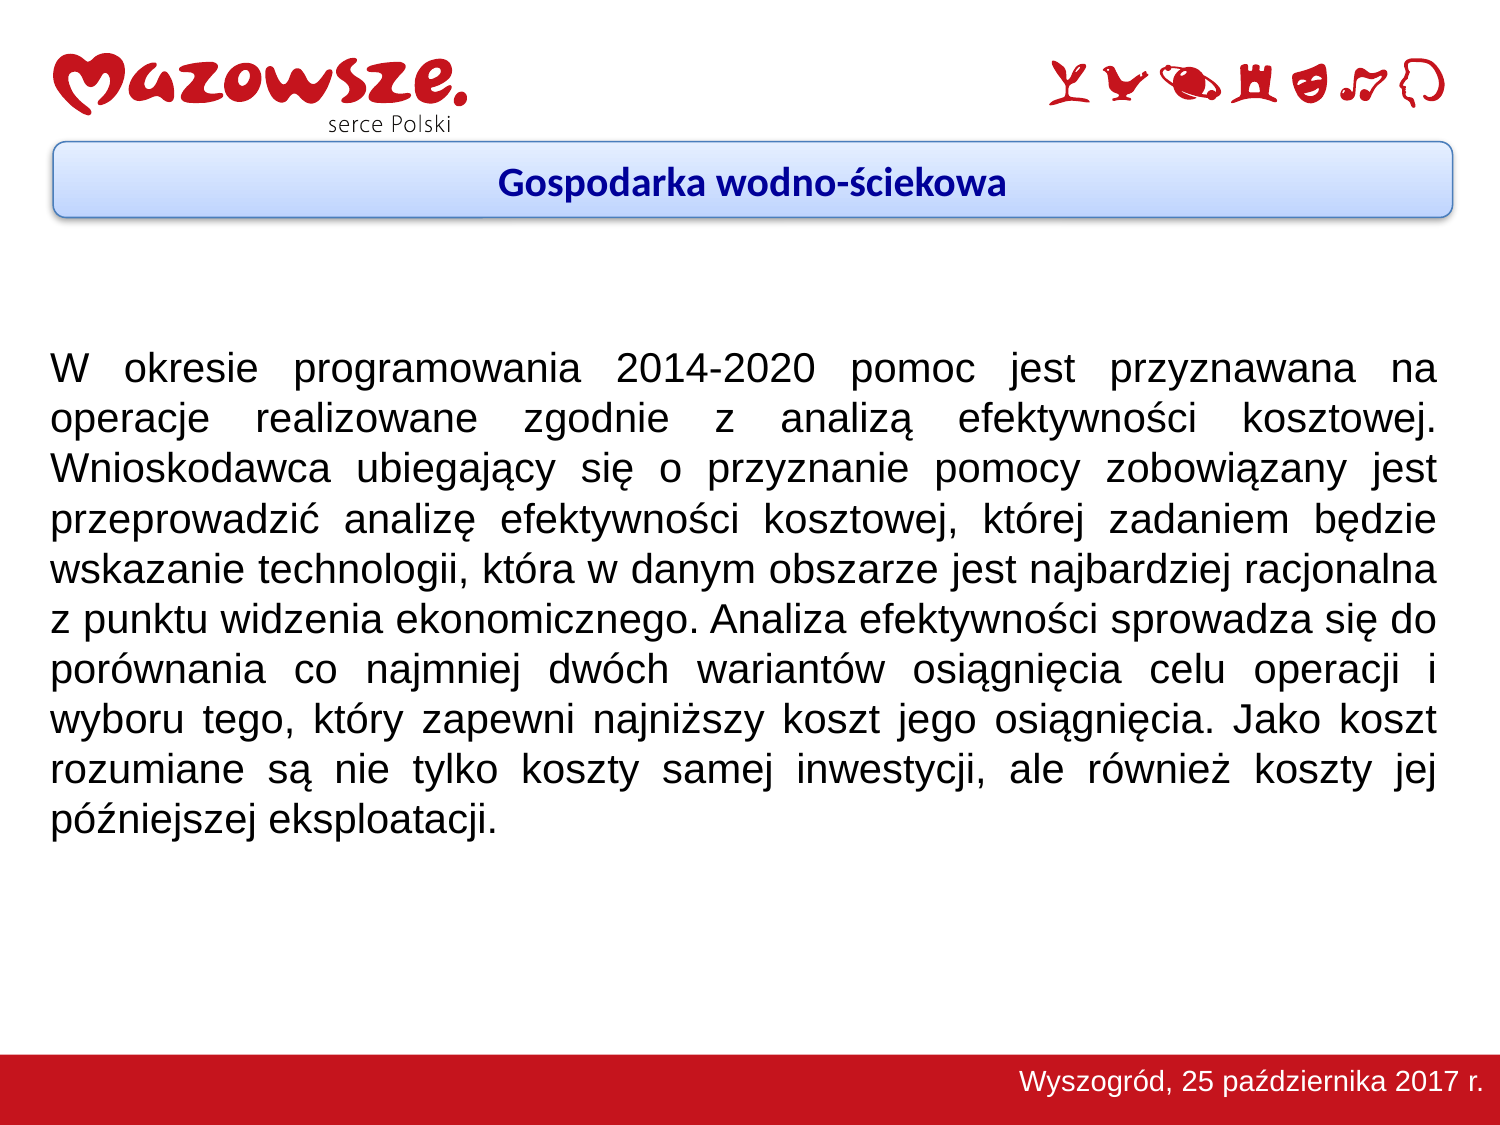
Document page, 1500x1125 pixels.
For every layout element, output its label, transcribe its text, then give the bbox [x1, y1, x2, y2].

text_box [1045, 57, 1094, 109]
text_box [366, 61, 412, 104]
text_box [1099, 62, 1152, 105]
text_box [1396, 54, 1448, 112]
text_box [336, 57, 367, 104]
text_box [1340, 67, 1388, 101]
text_box [1337, 64, 1391, 105]
text_box [1159, 64, 1222, 101]
text_box [436, 114, 444, 128]
text_box [1227, 60, 1281, 107]
text_box Wyszogród, 25 października 2017 r. [0, 1054, 1500, 1125]
text_box Gospodarka wodno-ściekowa [52, 140, 1454, 219]
text_box [265, 66, 333, 104]
text_box W okresie programowania 2014-2020 pomoc jest przyznawana na operacje realizowane zgodnie z analizą efektywności kosztowej. Wnioskodawca ubiegający się o przyznanie pomocy zobowiązany jest przeprowadzić analizę efektywności kosztowej, której zadaniem będzie wskazanie technologii, która w danym obszarze jest najbardziej racjonalna z punktu widzenia ekonomicznego. Analiza efektywności sprowadza się do porównania co najmniej dwóch wariantów osiągnięcia celu operacji i wyboru tego, który zapewni najniższy koszt jego osiągnięcia. Jako koszt rozumiane są nie tylko koszty samej inwestycji, ale również koszty jej późniejszej eksploatacji. [35, 128, 1453, 849]
text_box [392, 115, 402, 128]
text_box [128, 62, 175, 103]
text_box [224, 62, 262, 102]
text_box [1399, 58, 1445, 108]
text_box [1049, 60, 1090, 106]
text_box [414, 58, 453, 104]
text_box [353, 119, 359, 128]
text_box [1156, 61, 1225, 104]
text_box [1102, 65, 1149, 101]
text_box [1231, 64, 1278, 104]
text_box [453, 91, 467, 107]
text_box [1288, 60, 1331, 107]
text_box [178, 61, 224, 104]
text_box [1292, 63, 1328, 104]
text_box [53, 53, 125, 116]
